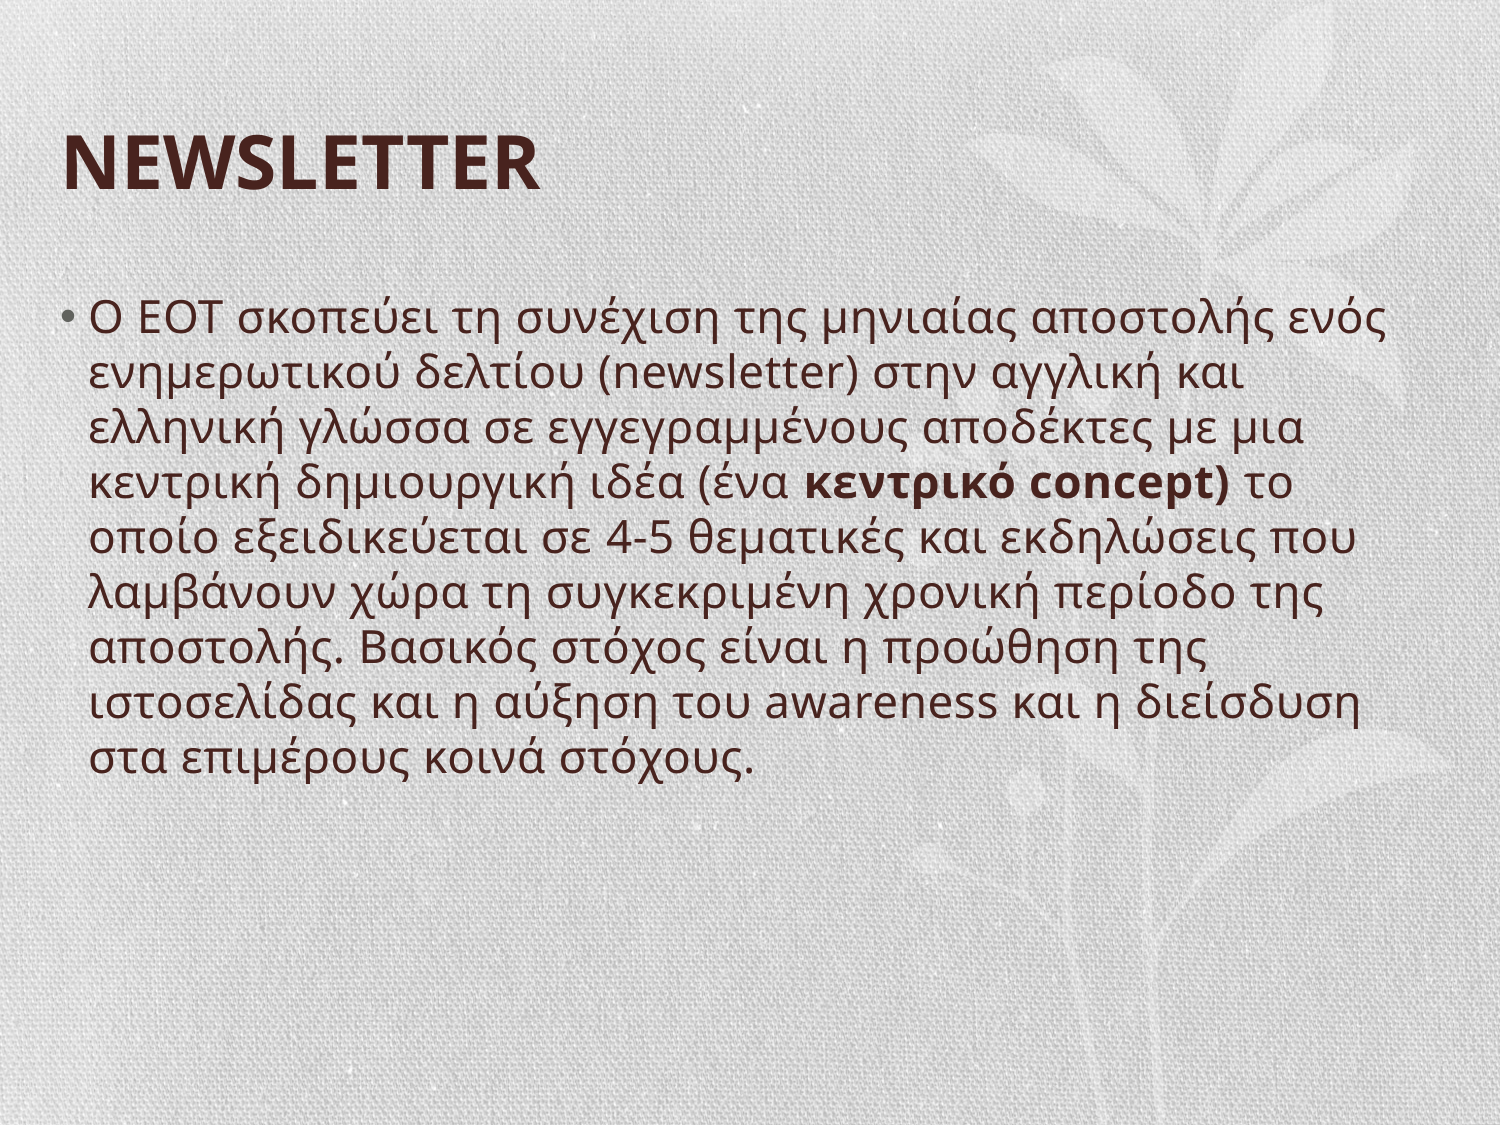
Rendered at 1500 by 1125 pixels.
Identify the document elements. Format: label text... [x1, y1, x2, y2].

list Ο ΕΟΤ σκοπεύει τη συνέχιση της μηνιαίας αποστολής ενός ενημερωτικού δελτίου (newsletter) στην αγγλική και ελληνική γλώσσα σε εγγεγραμμένους αποδέκτες με μια κεντρική δημιουργική ιδέα (ένα κεντρικό concept) το οποίο εξειδικεύεται σε 4-5 θεματικές και εκδηλώσεις που λαμβάνουν χώρα τη συγκεκριμένη χρονική περίοδο της αποστολής. Βασικός στόχος είναι η προώθηση της ιστοσελίδας και η αύξηση του awareness και η διείσδυση στα επιμέρους κοινά στόχους. [45, 213, 1455, 1023]
title NEWSLETTER [45, 37, 1455, 213]
